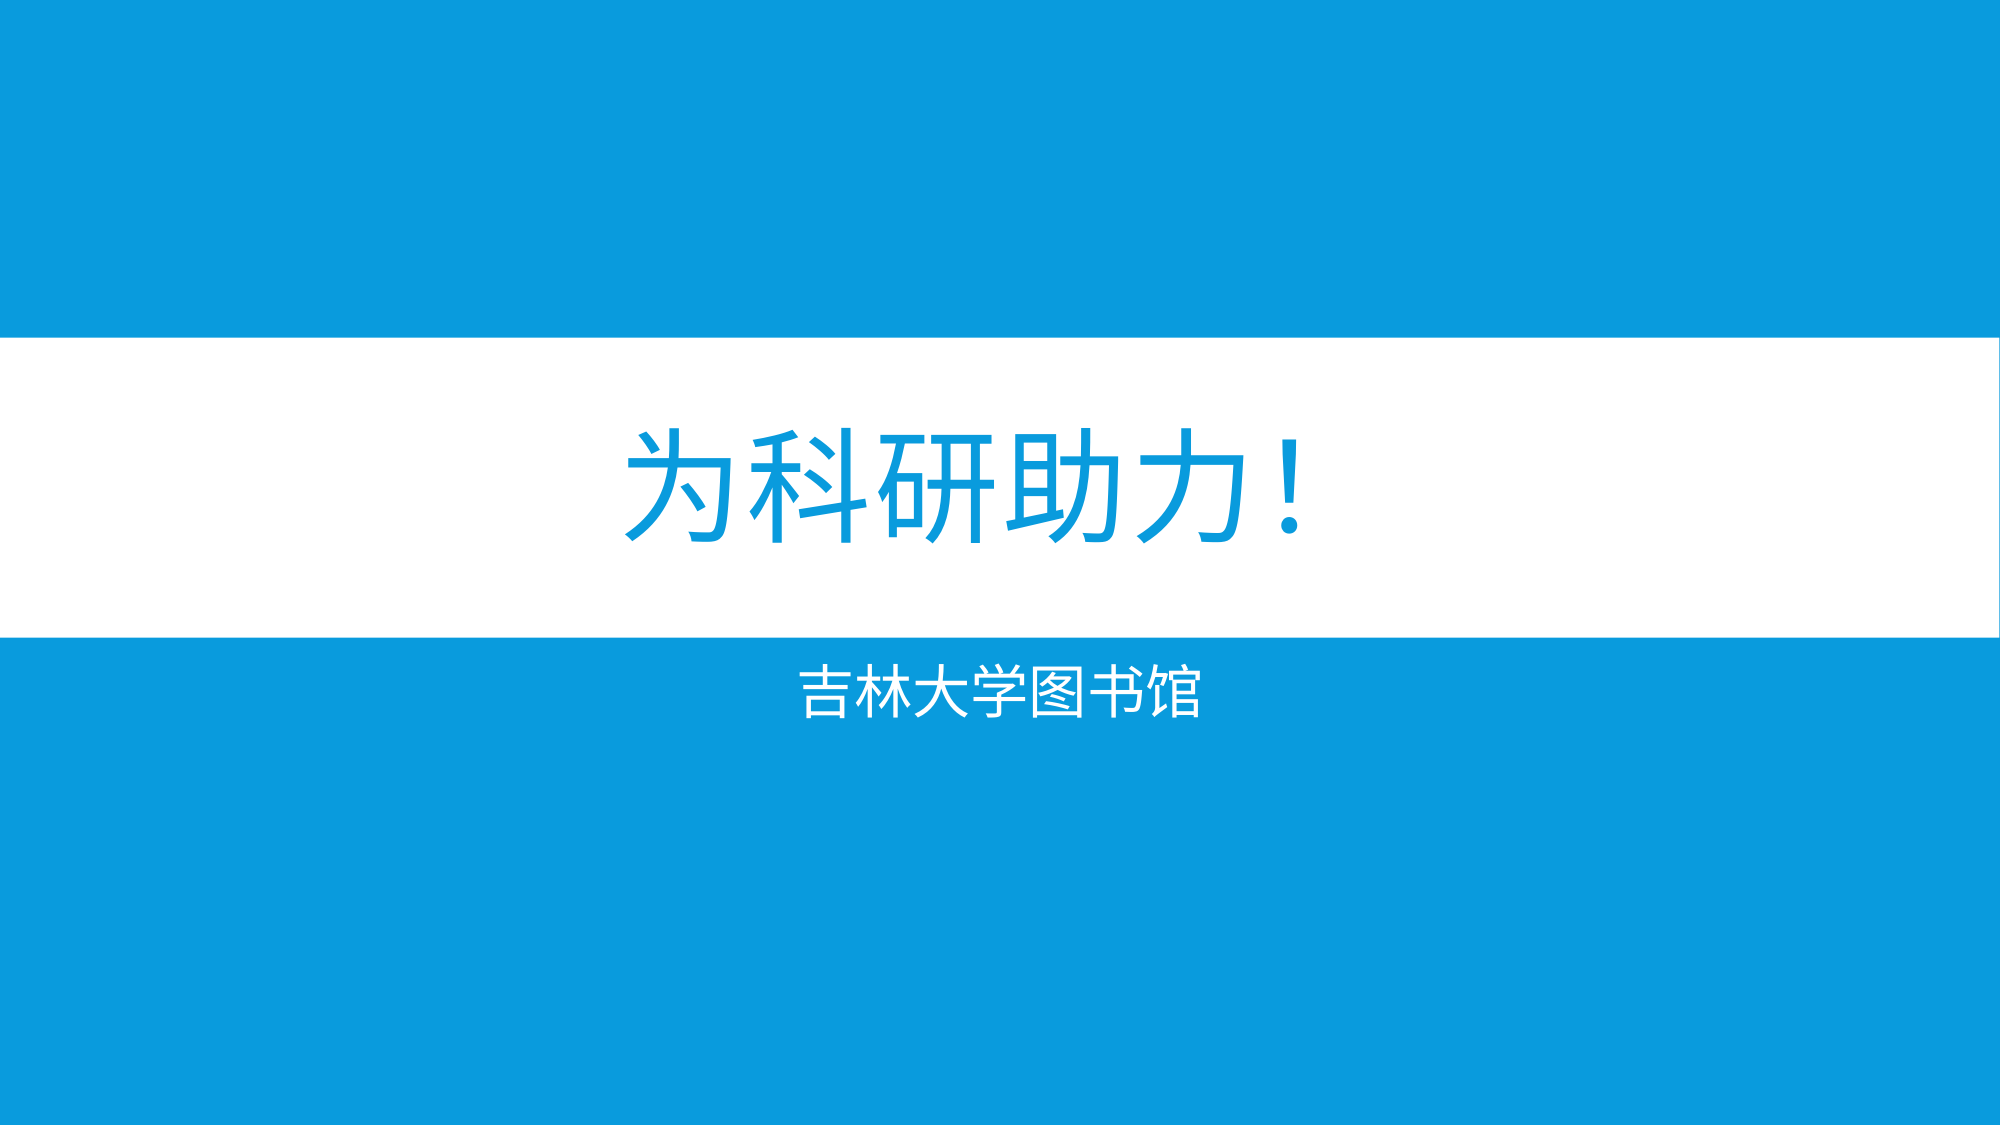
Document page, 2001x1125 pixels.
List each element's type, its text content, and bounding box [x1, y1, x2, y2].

subtitle 吉林大学图书馆 [249, 655, 1750, 871]
title 为科研助力！ [60, 355, 1942, 641]
